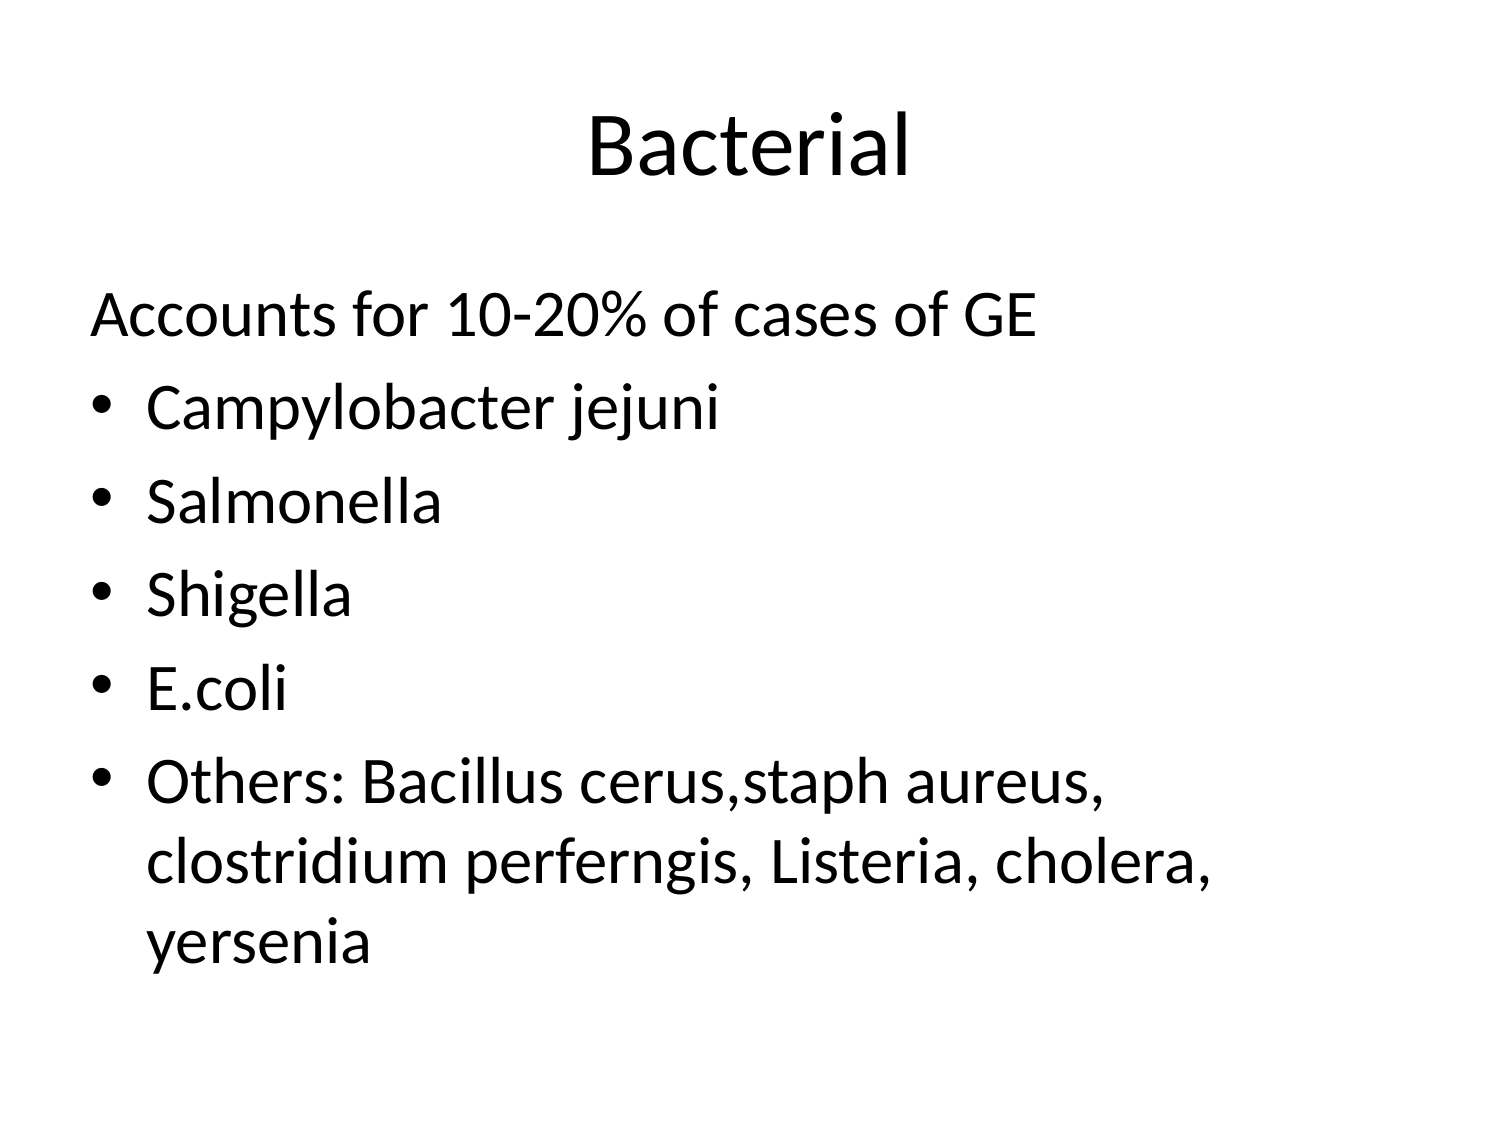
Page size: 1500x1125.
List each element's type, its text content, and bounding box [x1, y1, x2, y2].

title Bacterial [75, 45, 1425, 233]
list Accounts for 10-20% of cases of GE Campylobacter jejuni Salmonella Shigella E.coli Others: Bacillus cerus,staph aureus, clostridium perferngis, Listeria, cholera, yersenia [75, 262, 1425, 1005]
